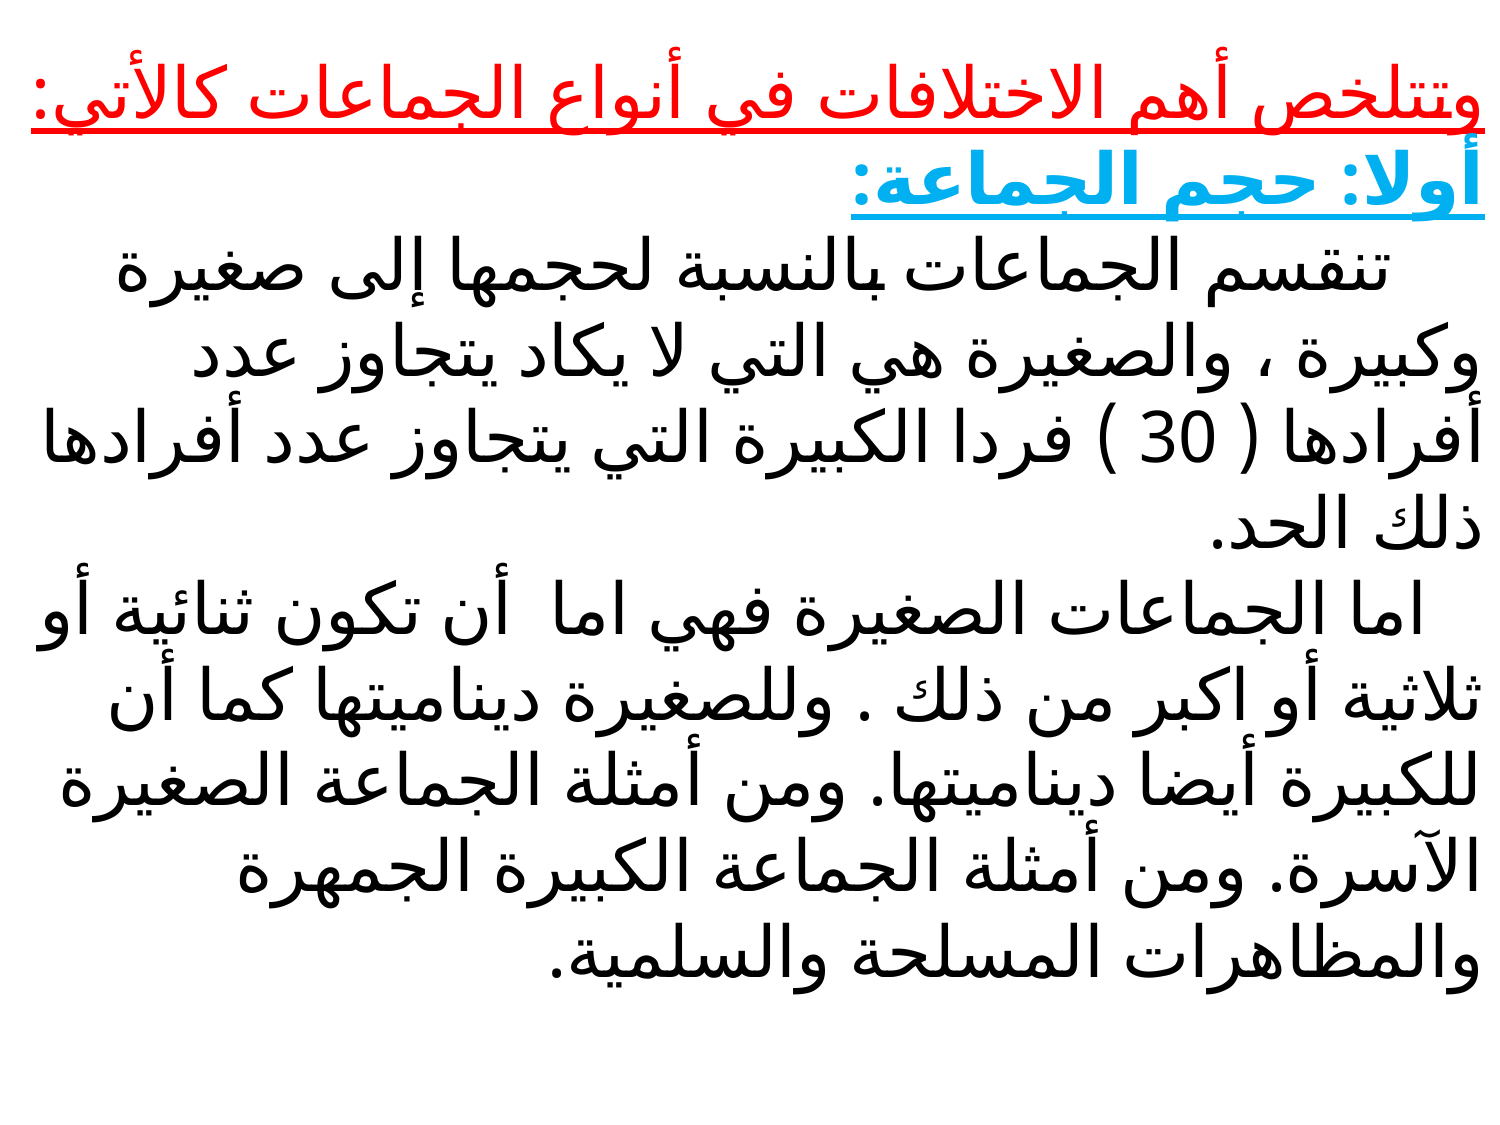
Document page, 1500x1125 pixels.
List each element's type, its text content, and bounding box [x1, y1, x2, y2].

title وتتلخص أهم الاختلافات في أنواع الجماعات كالأتي: أولا: حجم الجماعة: تنقسم الجماعات بالنسبة لحجمها إلى صغيرة وكبيرة ، والصغيرة هي التي لا يكاد يتجاوز عدد أفرادها ( 30 ) فردا الكبيرة التي يتجاوز عدد أفرادها ذلك الحد. اما الجماعات الصغيرة فهي اما أن تكون ثنائية أو ثلاثية أو اكبر من ذلك . وللصغيرة ديناميتها كما أن للكبيرة أيضا ديناميتها. ومن أمثلة الجماعة الصغيرة الآسرة. ومن أمثلة الجماعة الكبيرة الجمهرة والمظاهرات المسلحة والسلمية. [0, 0, 1500, 1125]
